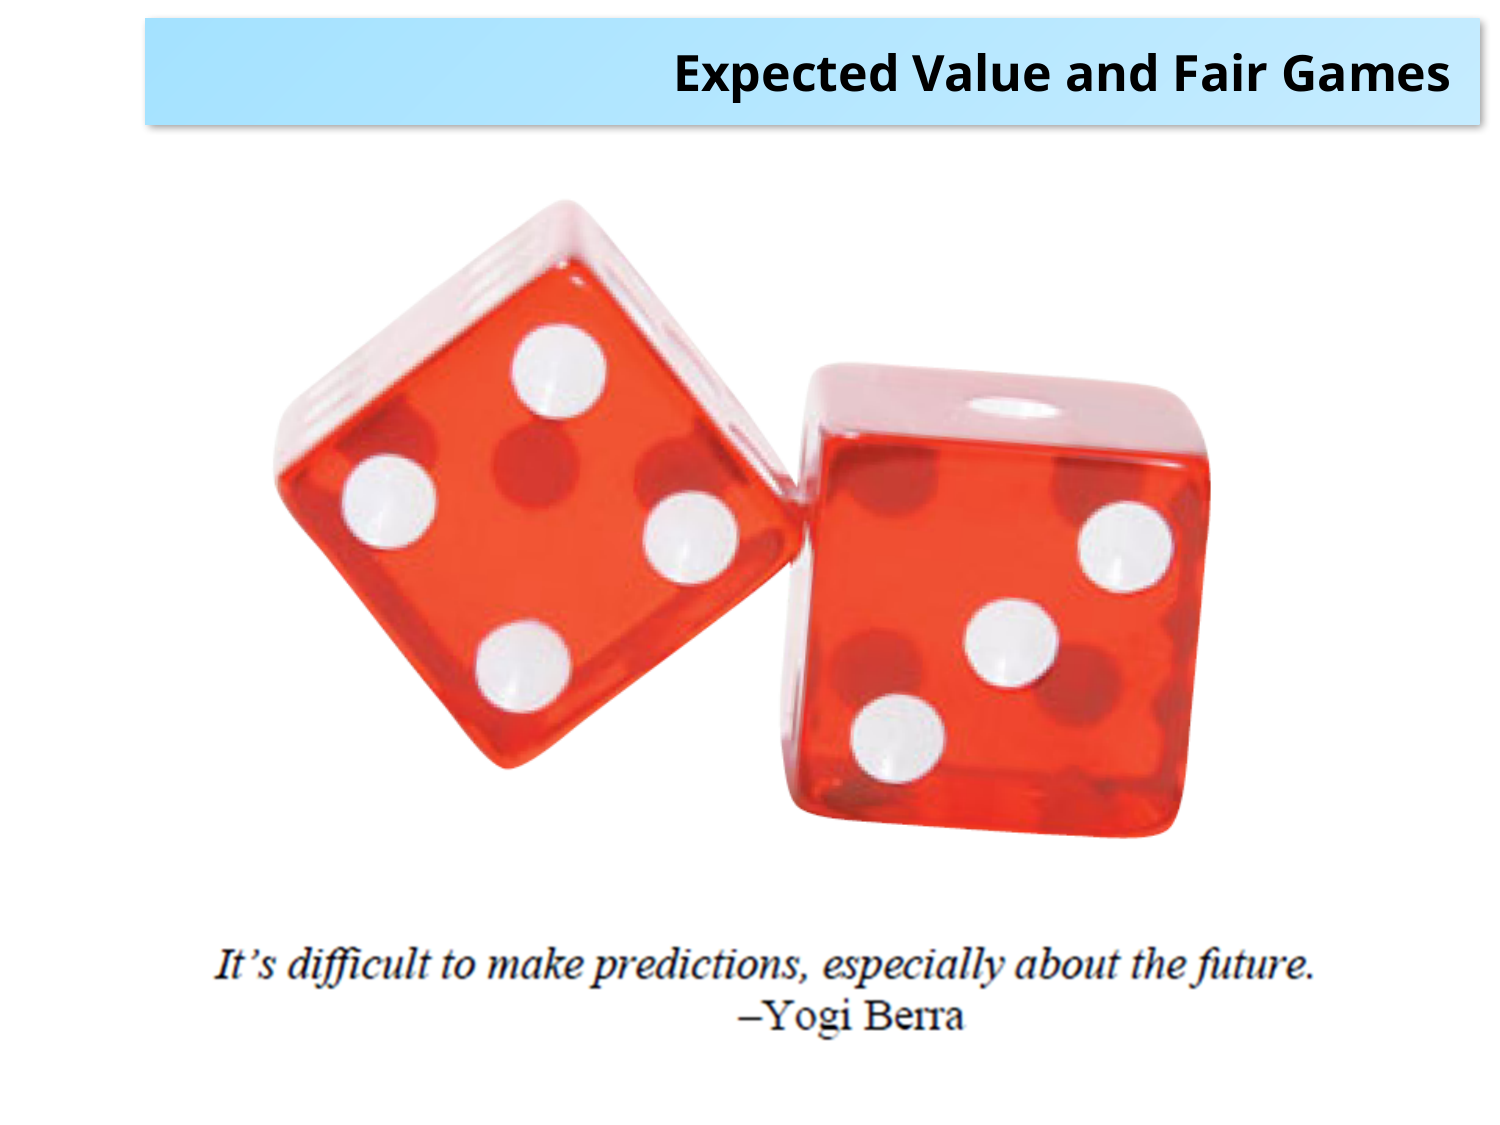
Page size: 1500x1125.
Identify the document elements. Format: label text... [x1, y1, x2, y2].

title Expected Value and Fair Games [145, 18, 1480, 125]
picture [203, 195, 1297, 886]
picture [203, 896, 1389, 1071]
